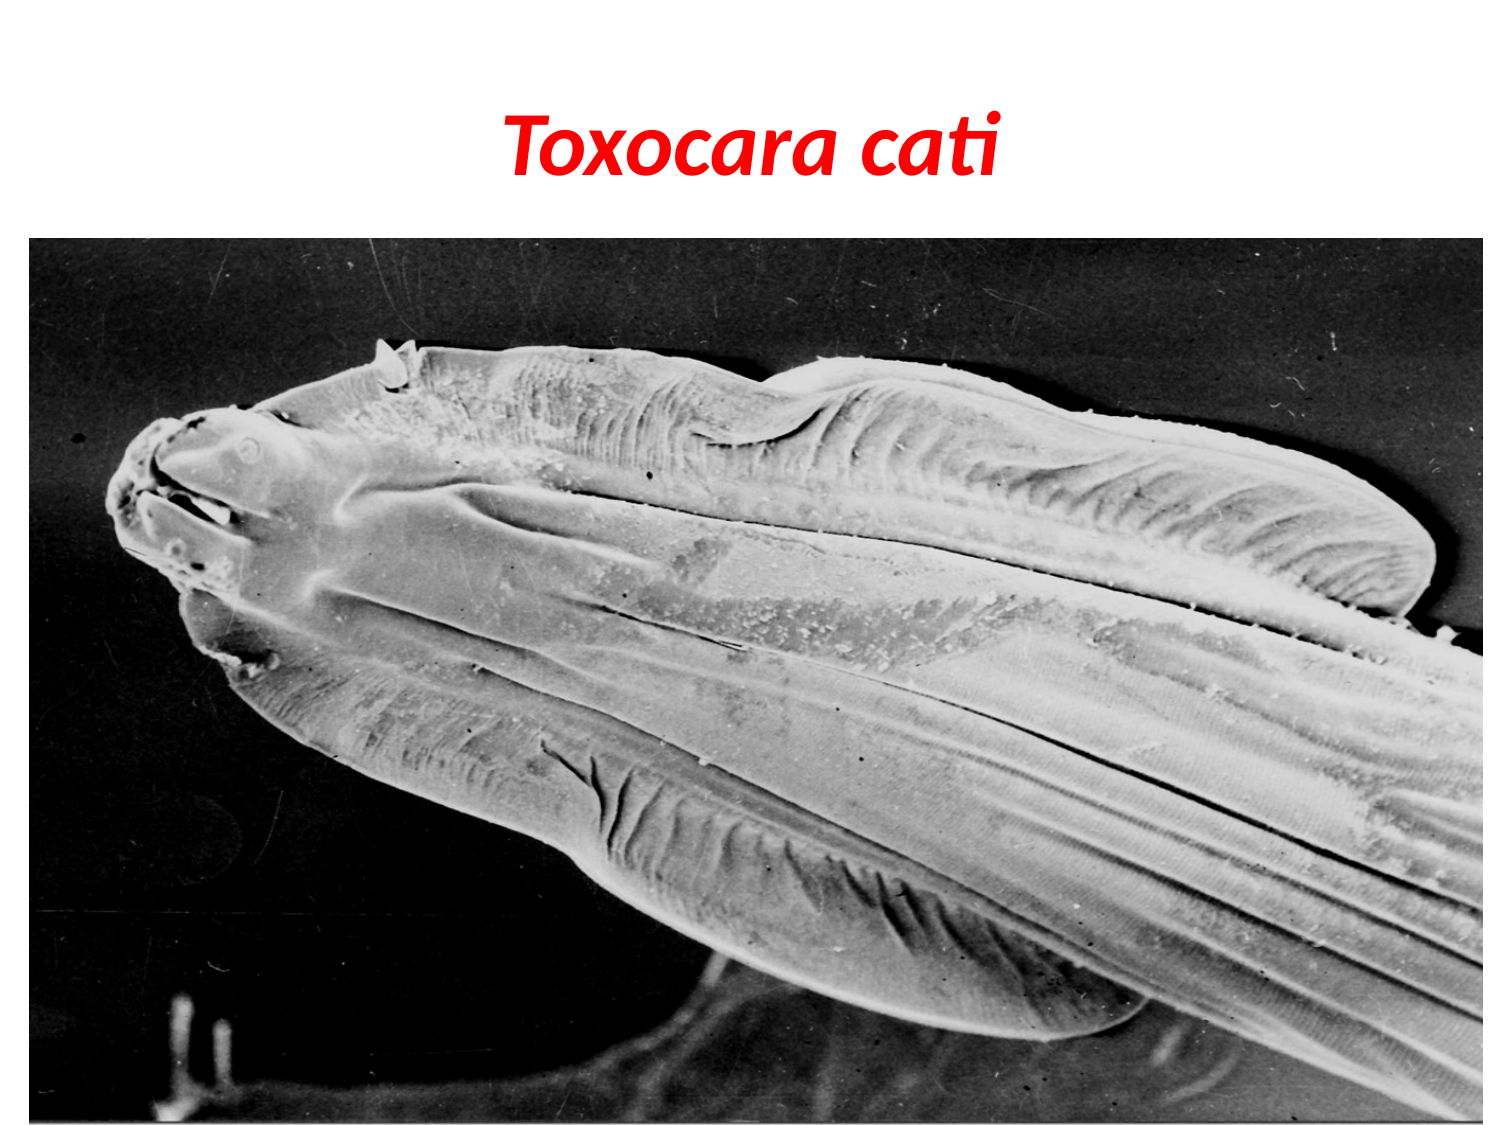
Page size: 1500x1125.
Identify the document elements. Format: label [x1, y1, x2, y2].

text_box [74, 45, 1425, 233]
picture [29, 237, 1483, 1125]
